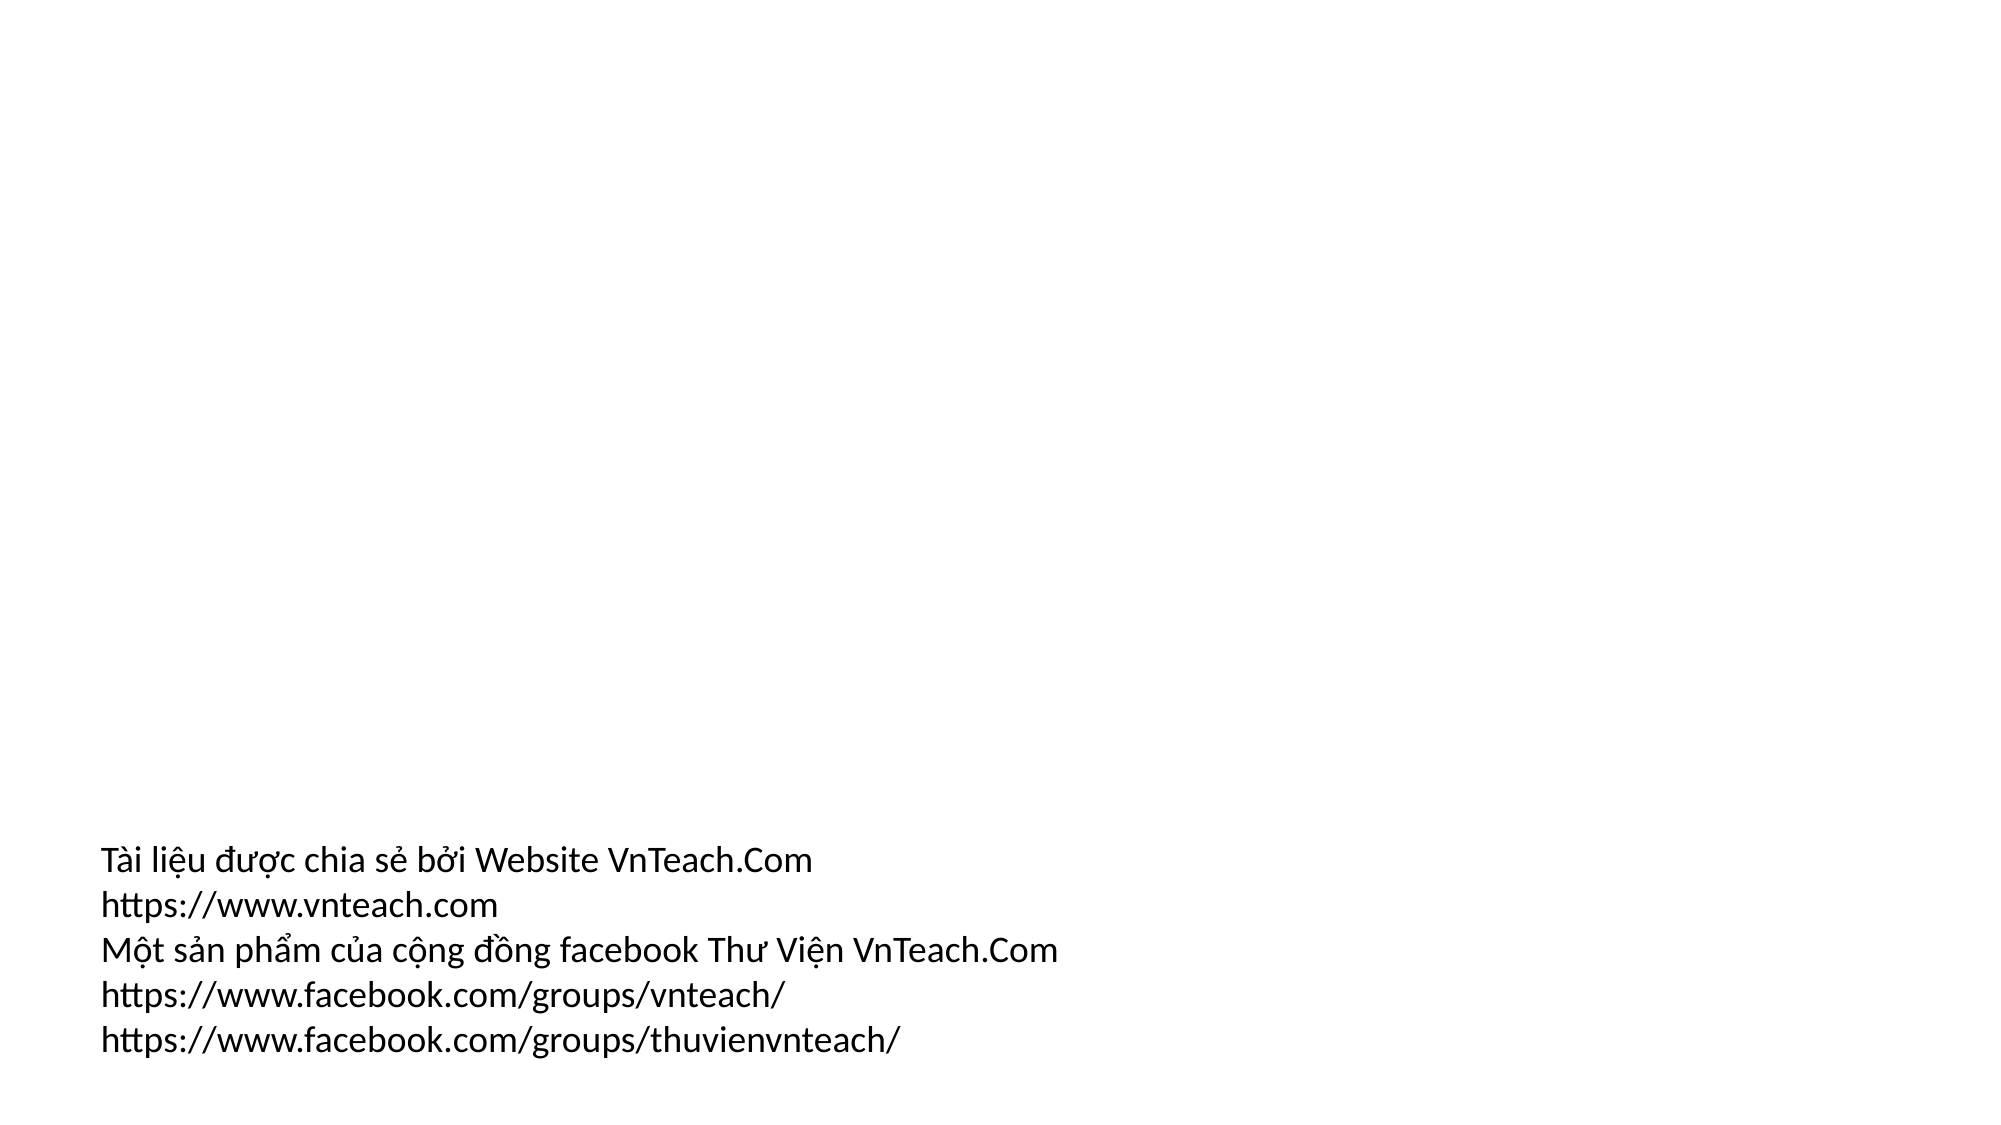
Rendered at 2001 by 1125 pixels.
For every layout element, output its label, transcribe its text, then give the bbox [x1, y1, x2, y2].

text_box Tài liệu được chia sẻ bởi Website VnTeach.Com https://www.vnteach.com Một sản phẩm của cộng đồng facebook Thư Viện VnTeach.Com https://www.facebook.com/groups/vnteach/ https://www.facebook.com/groups/thuvienvnteach/ [86, 827, 1087, 1068]
